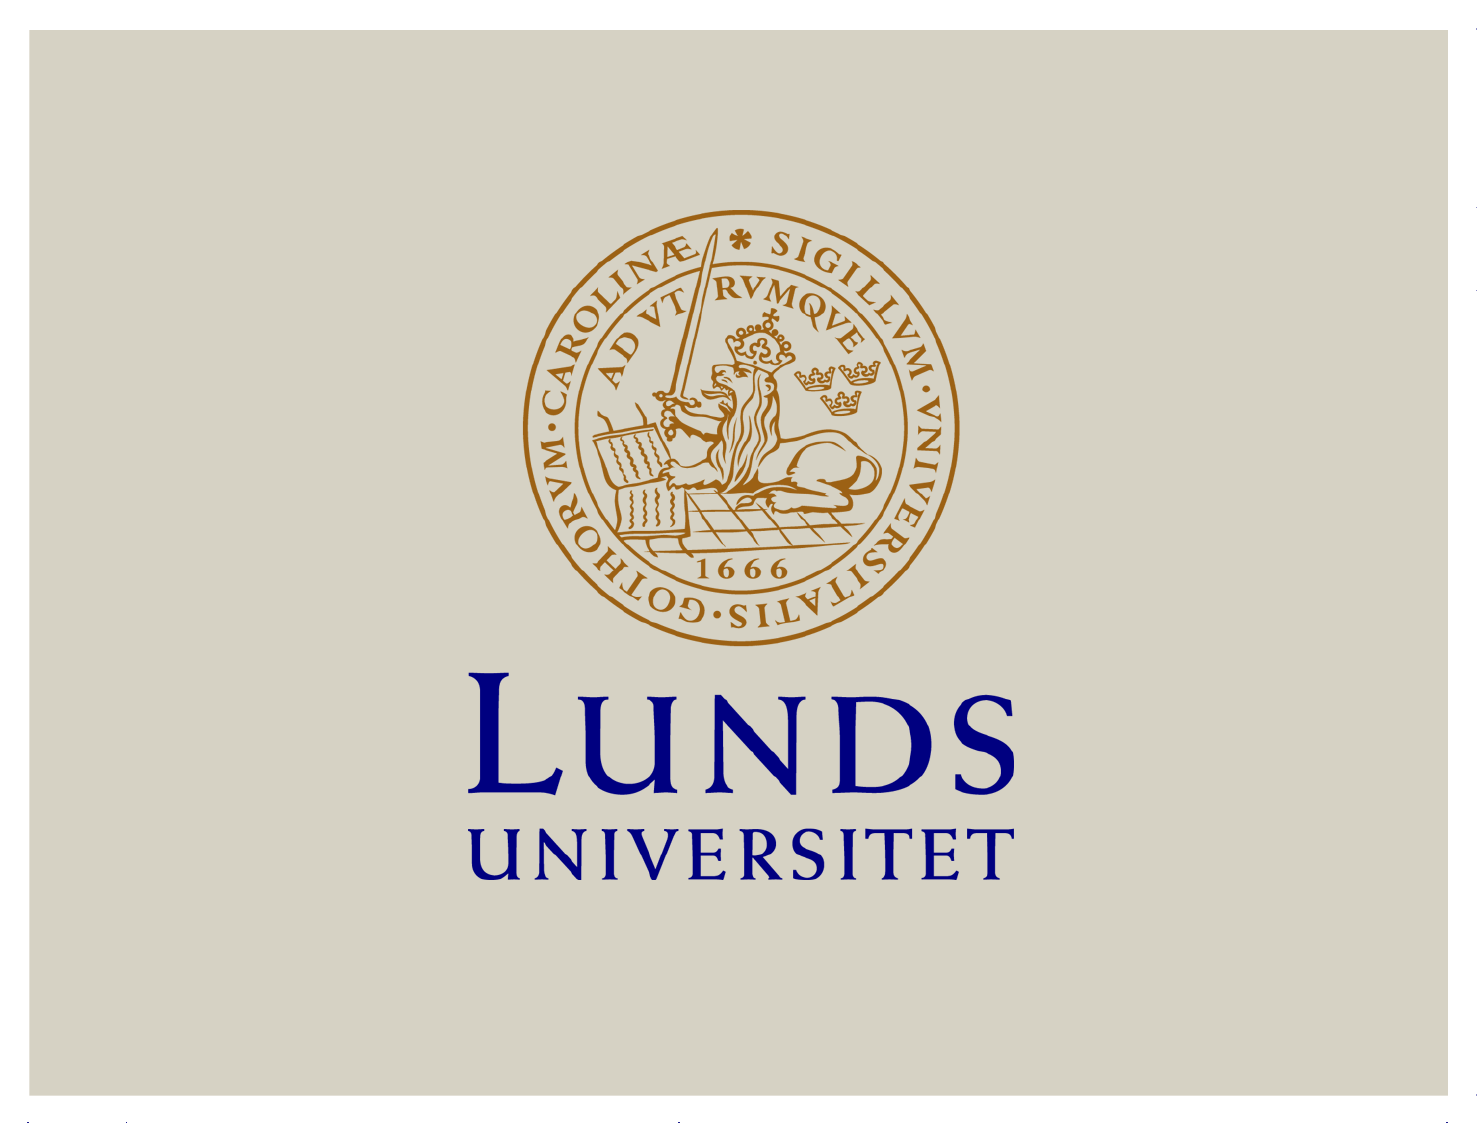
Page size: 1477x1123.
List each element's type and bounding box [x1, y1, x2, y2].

picture [468, 210, 1014, 880]
